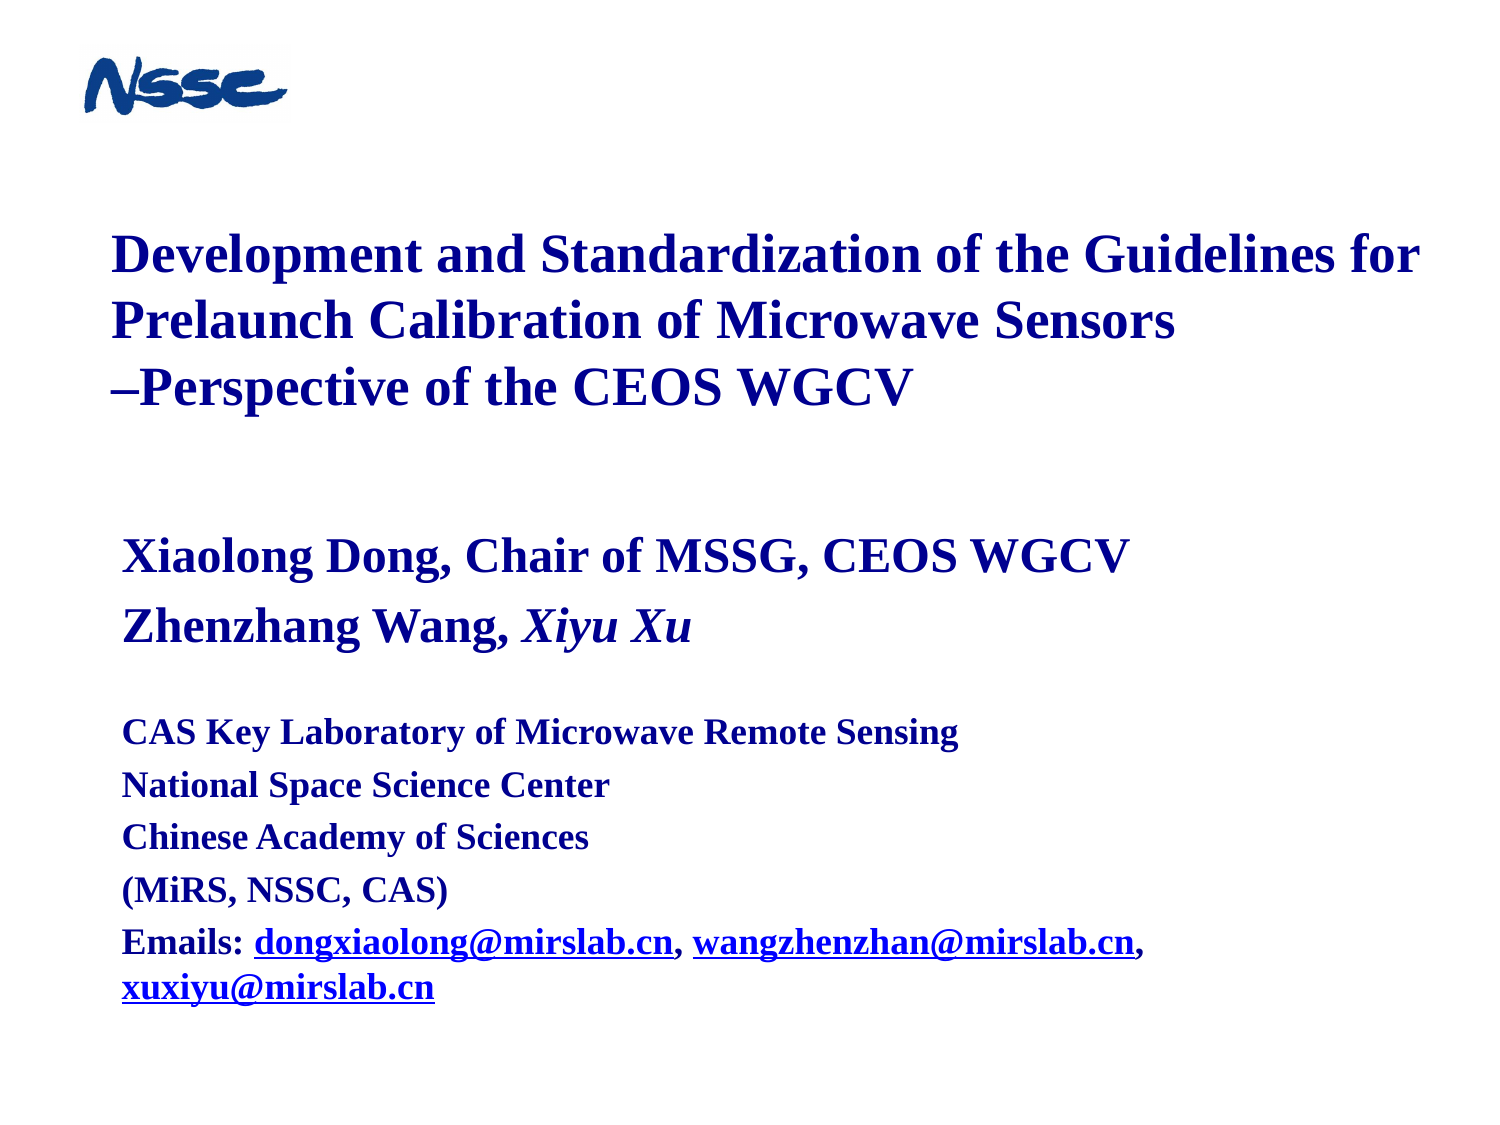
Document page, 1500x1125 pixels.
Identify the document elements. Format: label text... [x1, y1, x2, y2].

title Development and Standardization of the Guidelines for Prelaunch Calibration of Microwave Sensors –Perspective of the CEOS WGCV [96, 187, 1450, 496]
picture [79, 44, 291, 123]
text_box Xiaolong Dong, Chair of MSSG, CEOS WGCV Zhenzhang Wang, Xiyu Xu CAS Key Laboratory of Microwave Remote Sensing National Space Science Center Chinese Academy of Sciences (MiRS, NSSC, CAS) Emails: dongxiaolong@mirslab.cn, wangzhenzhan@mirslab.cn, xuxiyu@mirslab.cn [106, 515, 1394, 1001]
